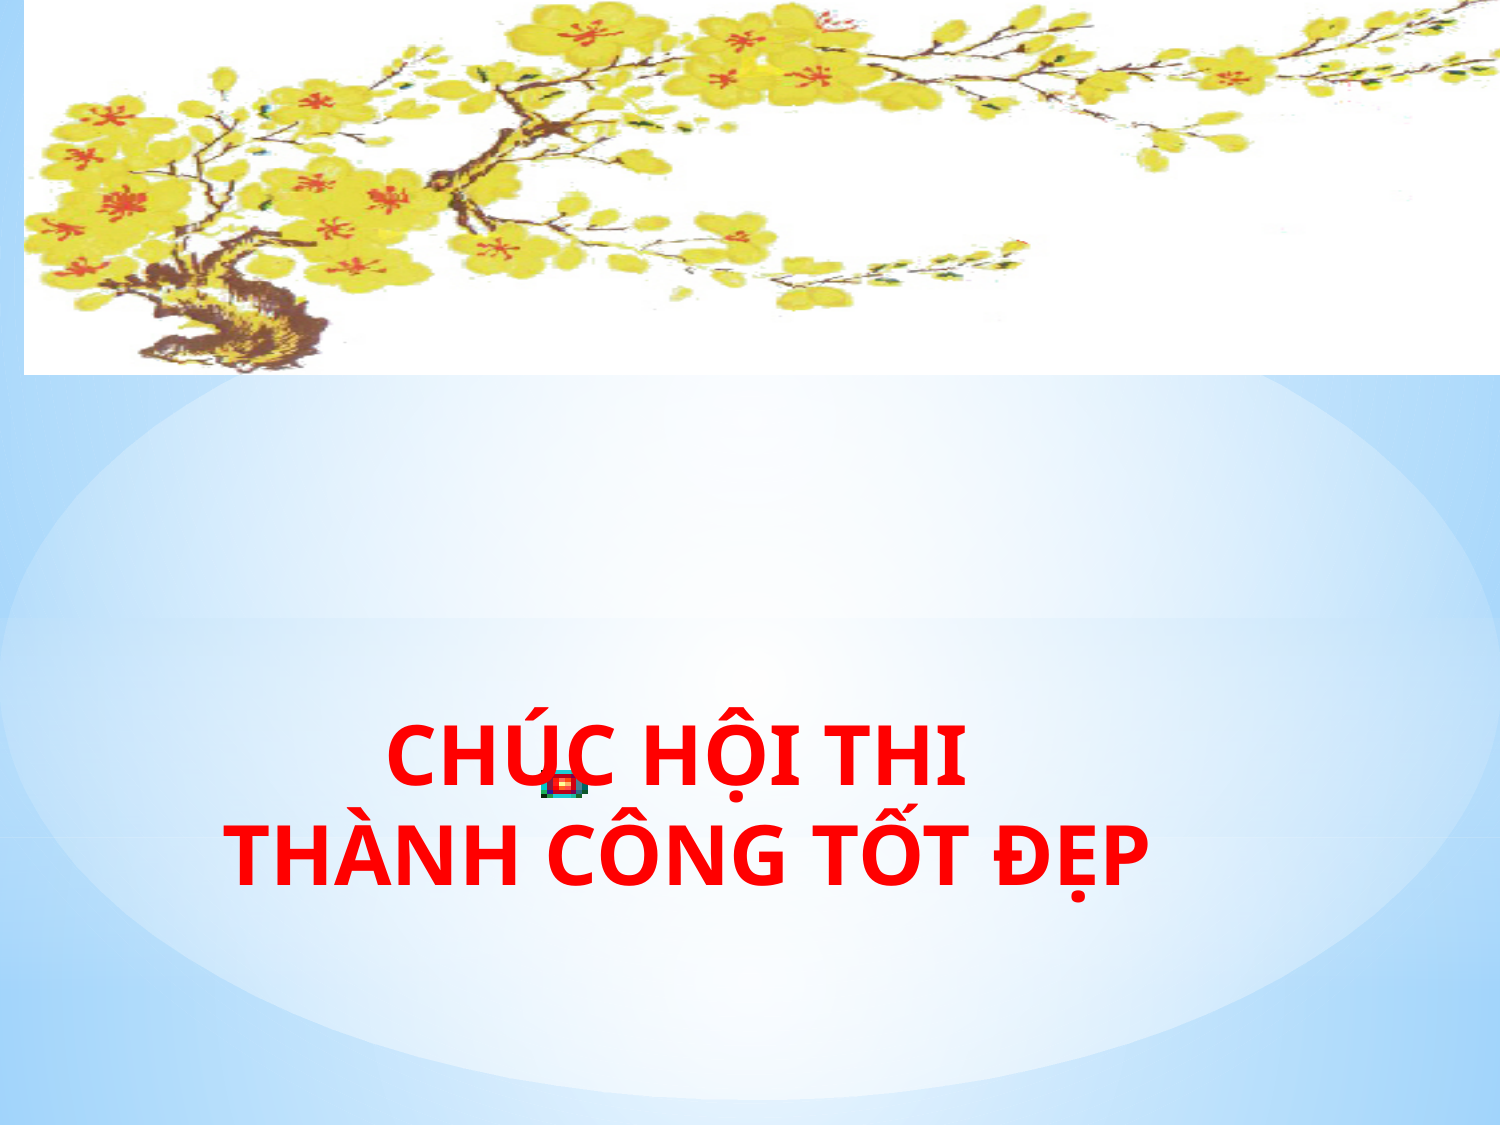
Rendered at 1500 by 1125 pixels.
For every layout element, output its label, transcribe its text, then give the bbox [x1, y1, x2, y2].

text_box CHÚC HỘI THI THÀNH CÔNG TỐT ĐẸP [137, 694, 1238, 910]
picture [24, 0, 1500, 804]
